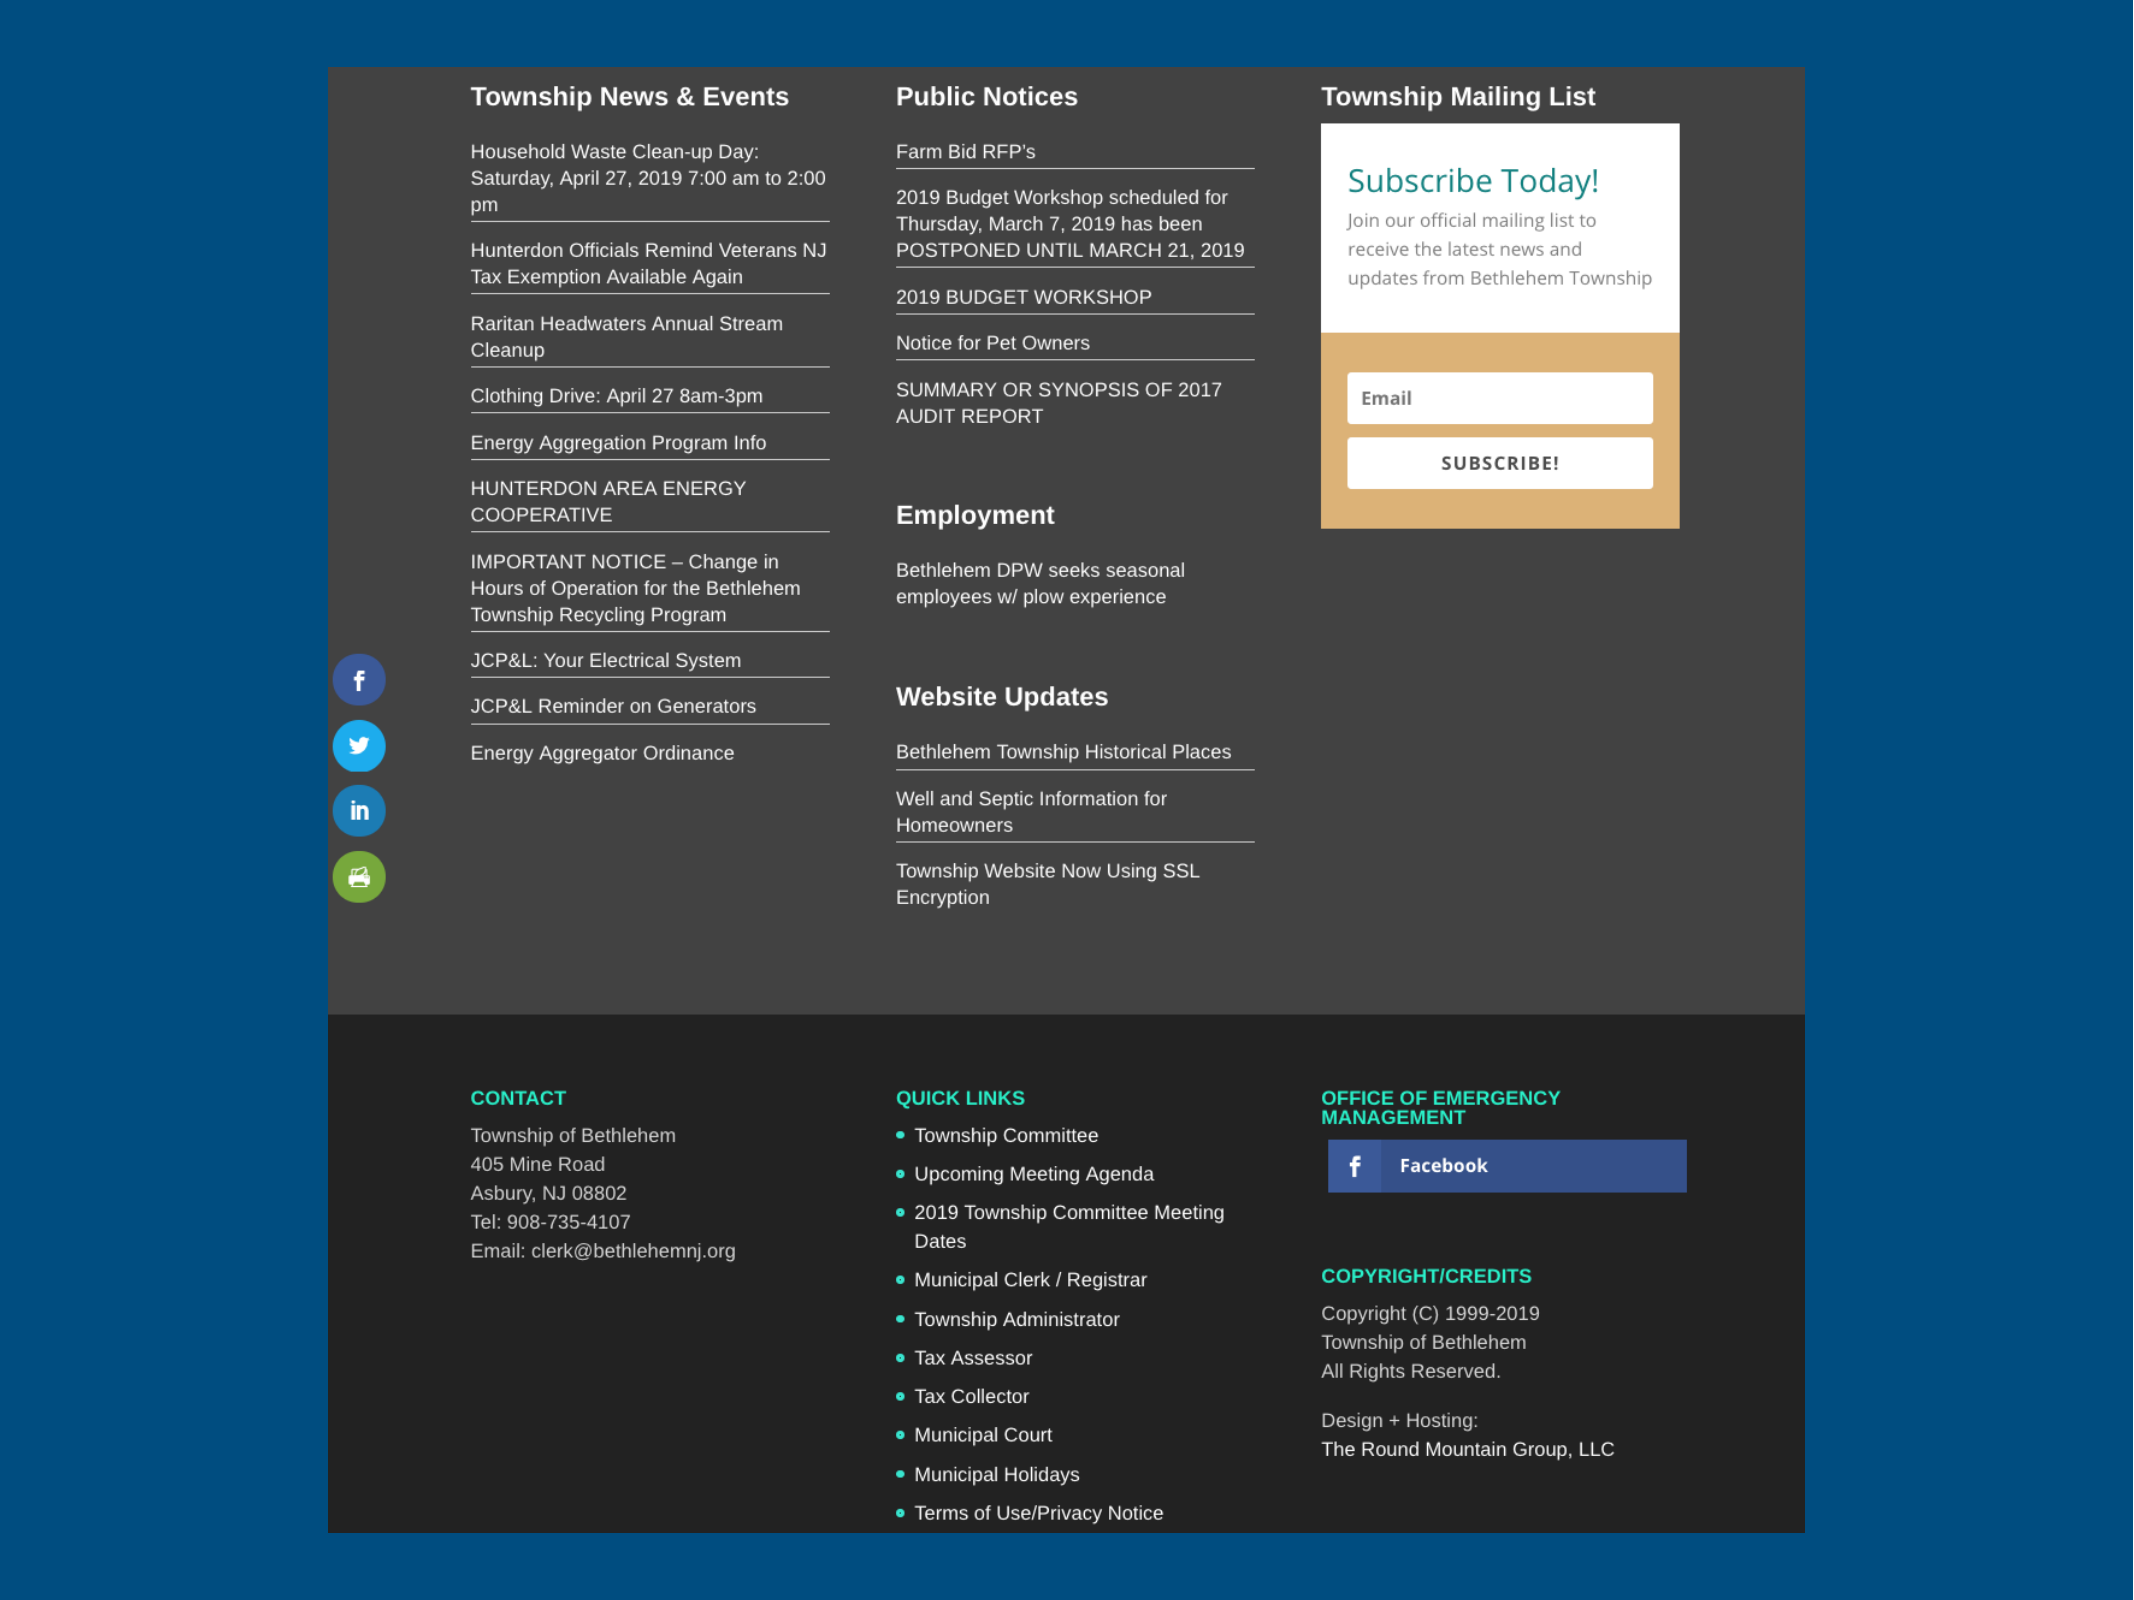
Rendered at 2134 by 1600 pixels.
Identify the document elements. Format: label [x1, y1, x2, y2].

picture [328, 66, 1805, 1534]
